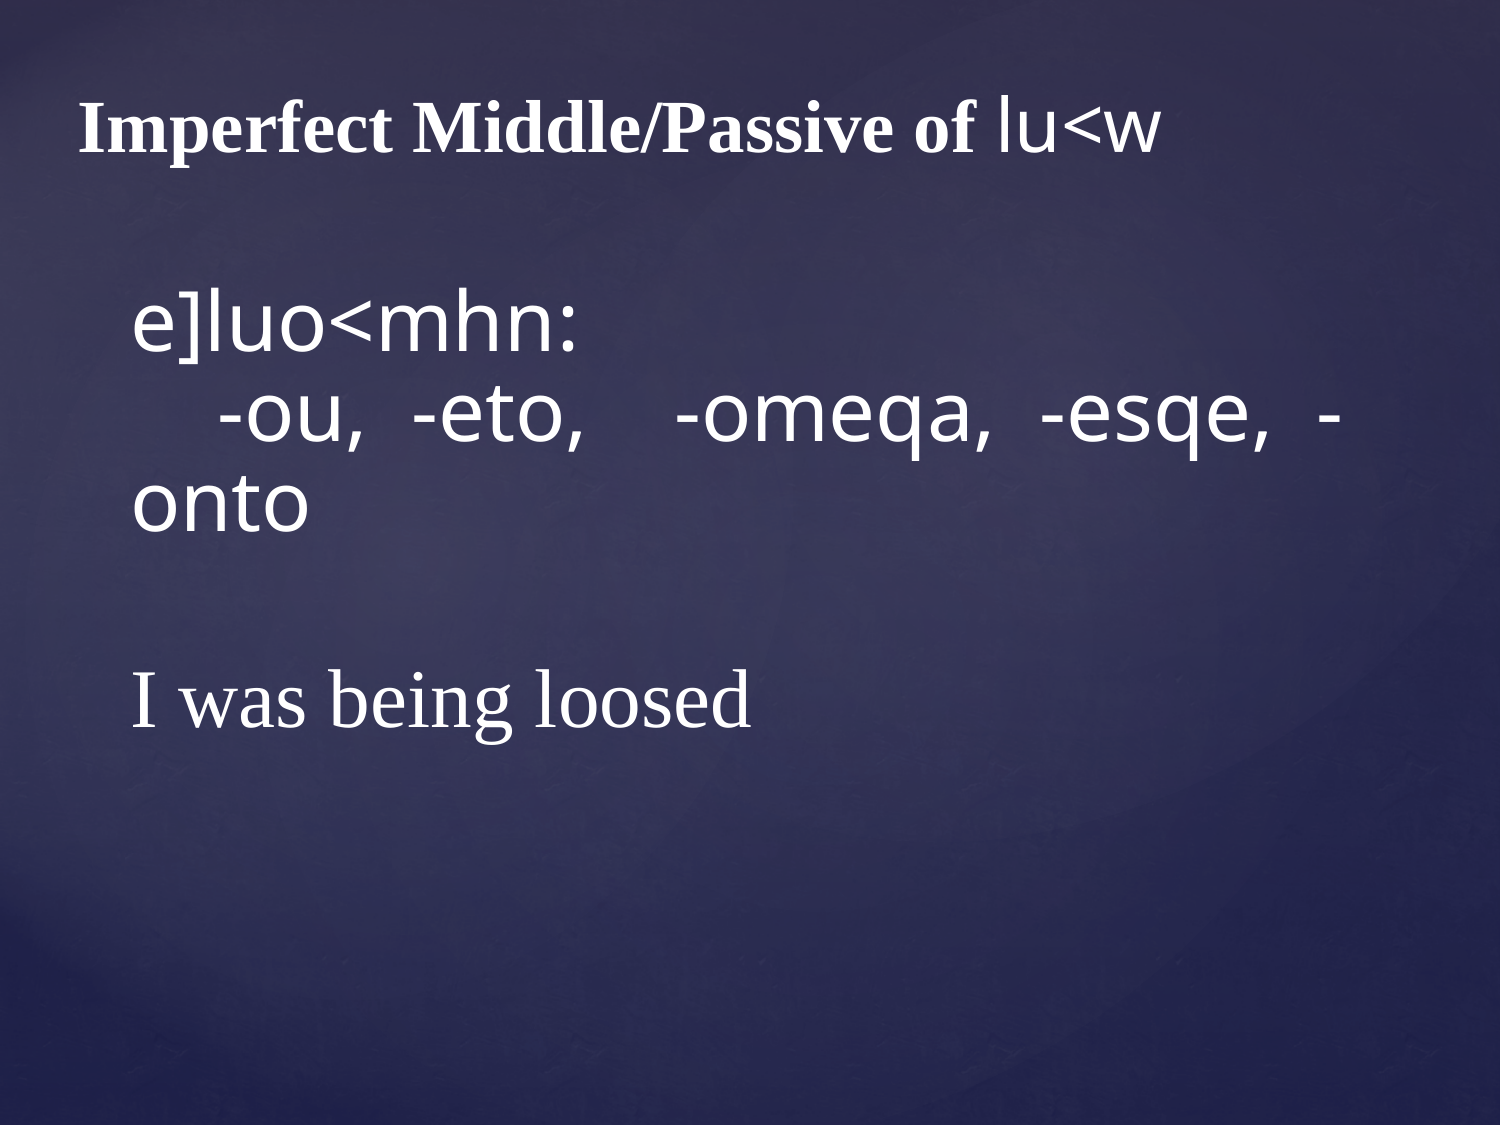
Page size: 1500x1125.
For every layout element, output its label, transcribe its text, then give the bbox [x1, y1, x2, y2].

list e]luo<mhn: -ou, -eto, -omeqa, -esqe, -onto I was being loosed [112, 174, 1463, 850]
title Imperfect Middle/Passive of lu<w [62, 24, 1450, 175]
